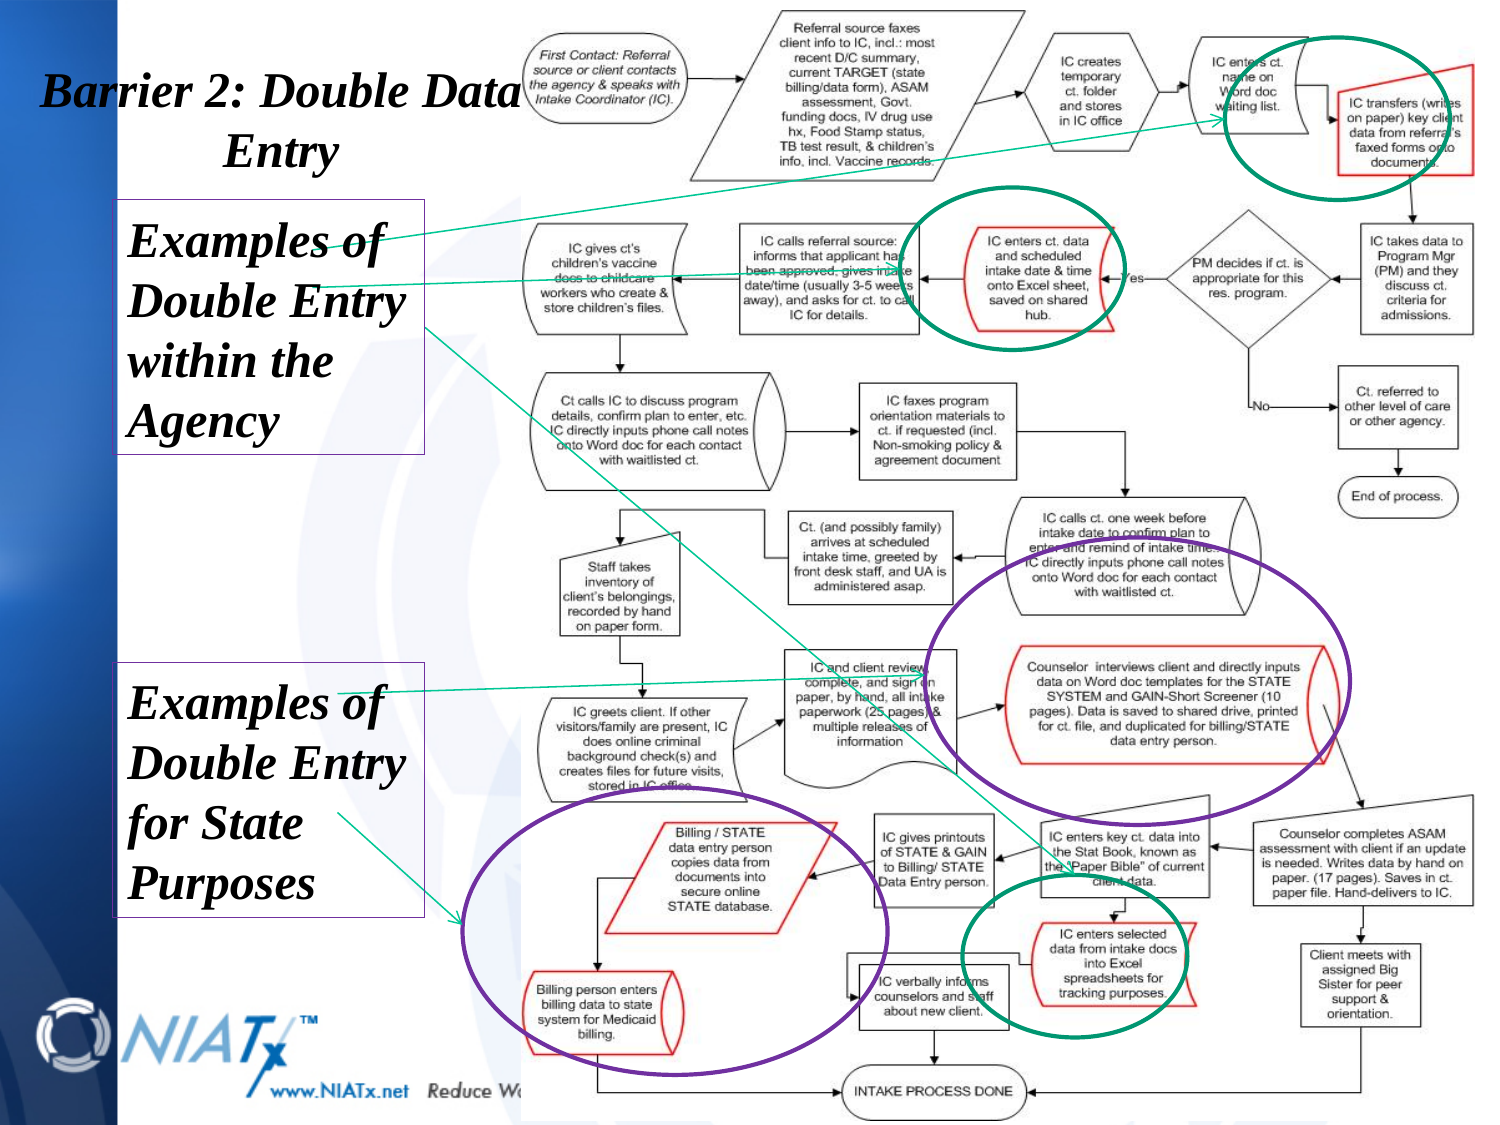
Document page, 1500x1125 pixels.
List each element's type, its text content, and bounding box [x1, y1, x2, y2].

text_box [112, 118, 1226, 876]
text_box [112, 662, 926, 926]
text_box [899, 37, 1451, 1038]
text_box Barrier 2: Double Data Entry [0, 49, 516, 185]
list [521, 10, 1476, 1121]
picture [0, 0, 1500, 1125]
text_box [462, 537, 1351, 1076]
